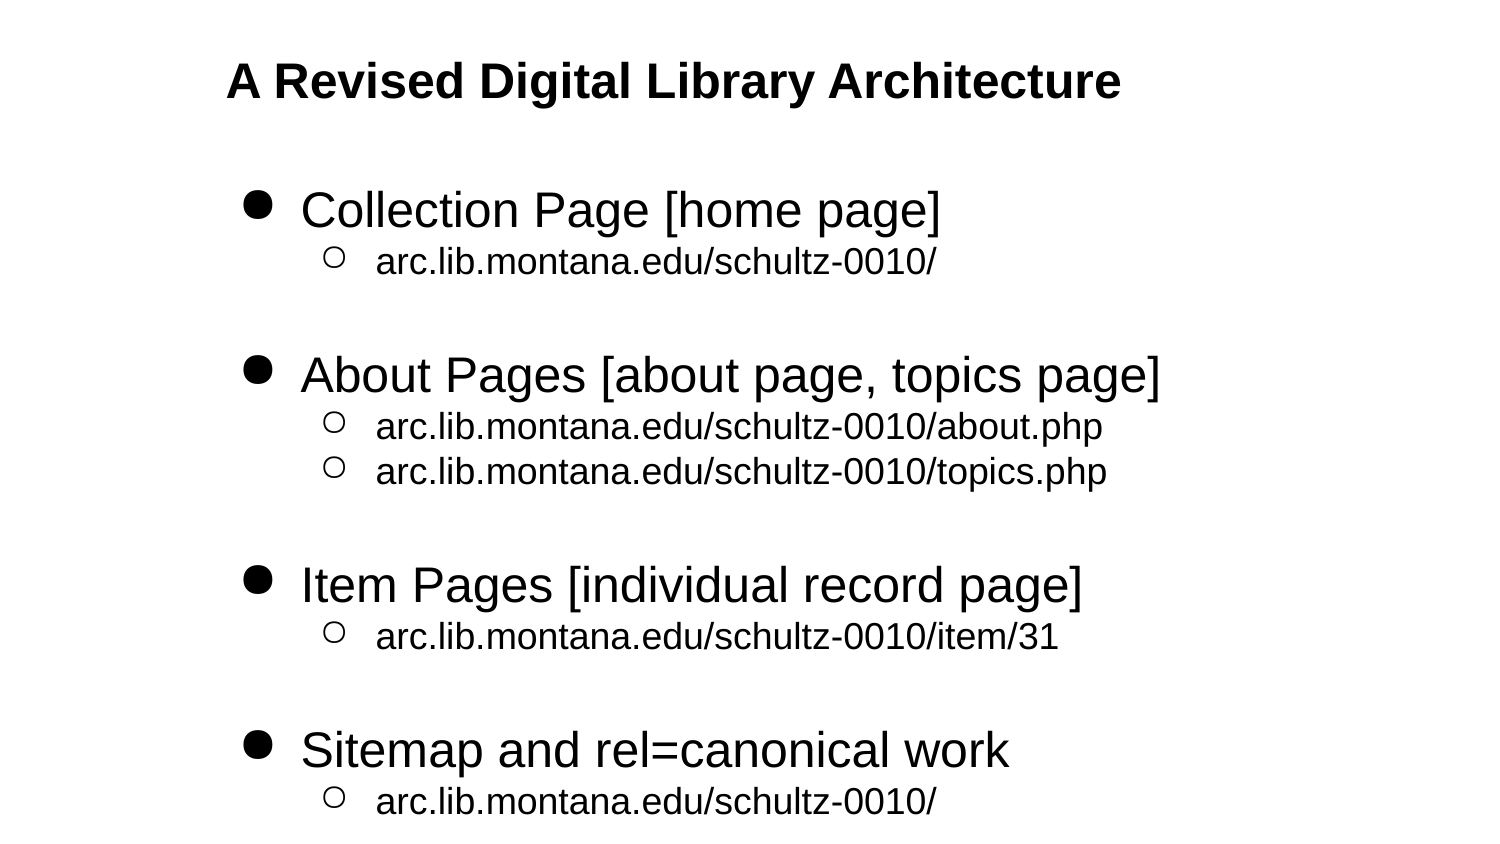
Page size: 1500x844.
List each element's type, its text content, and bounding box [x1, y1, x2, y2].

text_box A Revised Digital Library Architecture Collection Page [home page] arc.lib.montana.edu/schultz-0010/ About Pages [about page, topics page] arc.lib.montana.edu/schultz-0010/about.php arc.lib.montana.edu/schultz-0010/topics.php Item Pages [individual record page] arc.lib.montana.edu/schultz-0010/item/31 Sitemap and rel=canonical work arc.lib.montana.edu/schultz-0010/ [135, 24, 1402, 807]
